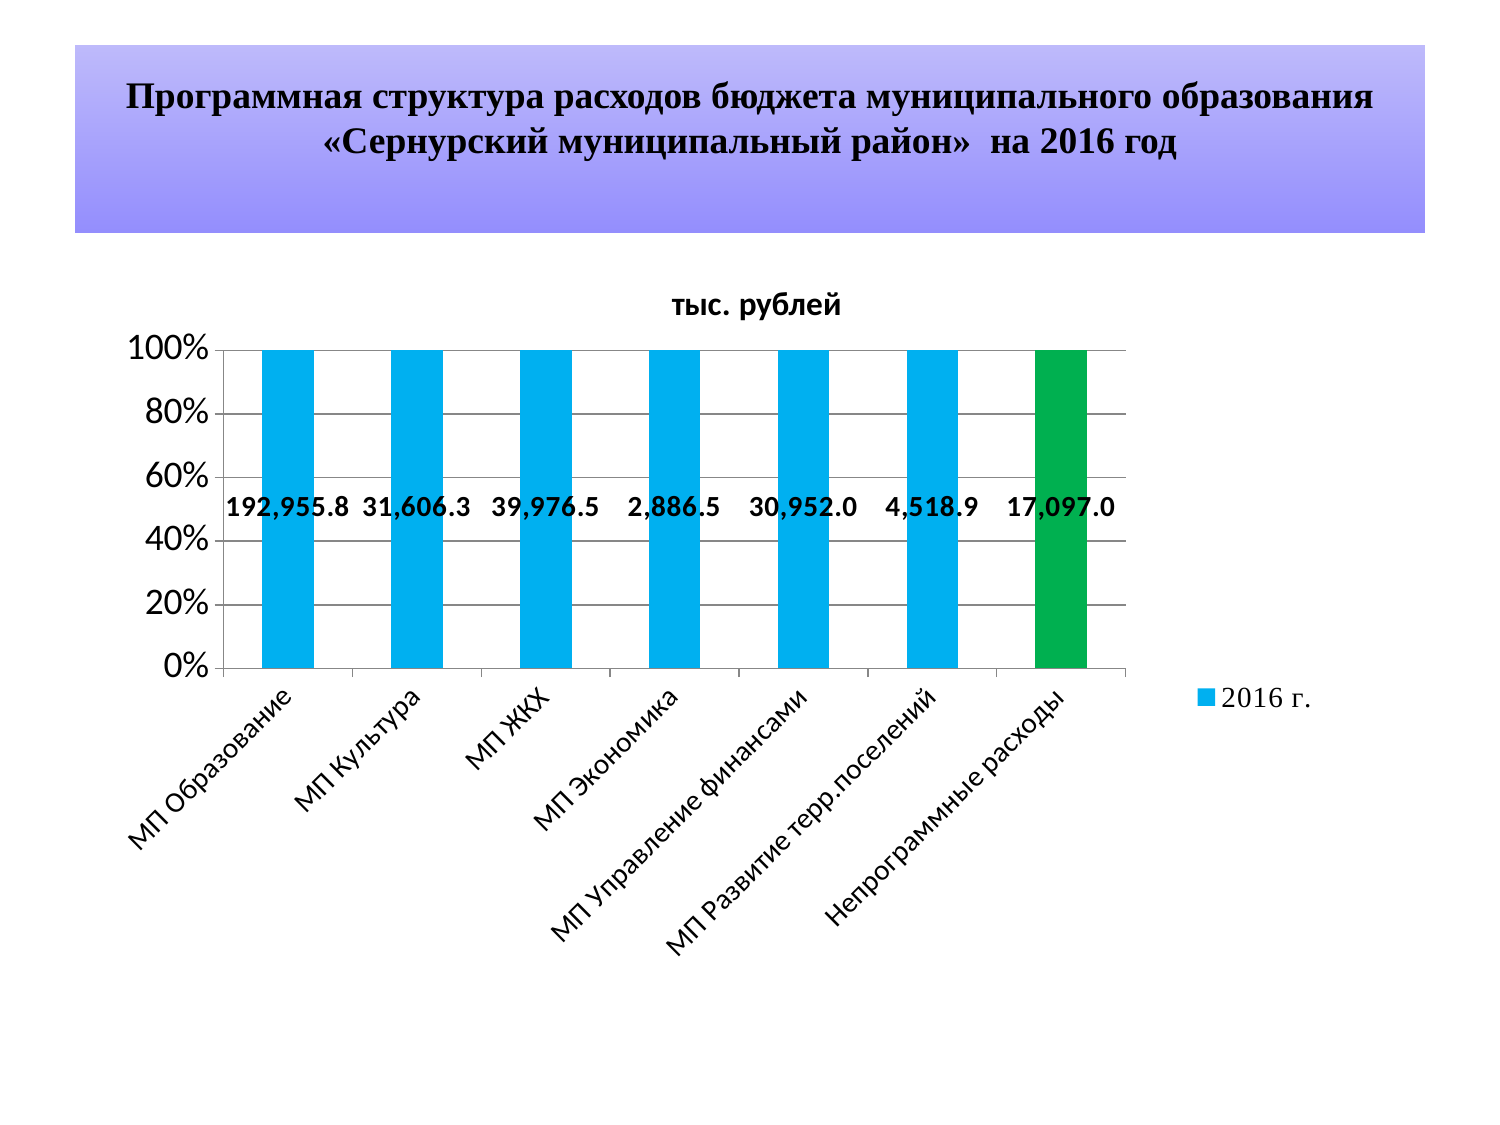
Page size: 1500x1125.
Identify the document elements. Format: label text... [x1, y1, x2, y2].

title Программная структура расходов бюджета муниципального образования «Сернурский муниципальный район» на 2016 год [75, 45, 1425, 233]
chart [81, 257, 1433, 1001]
